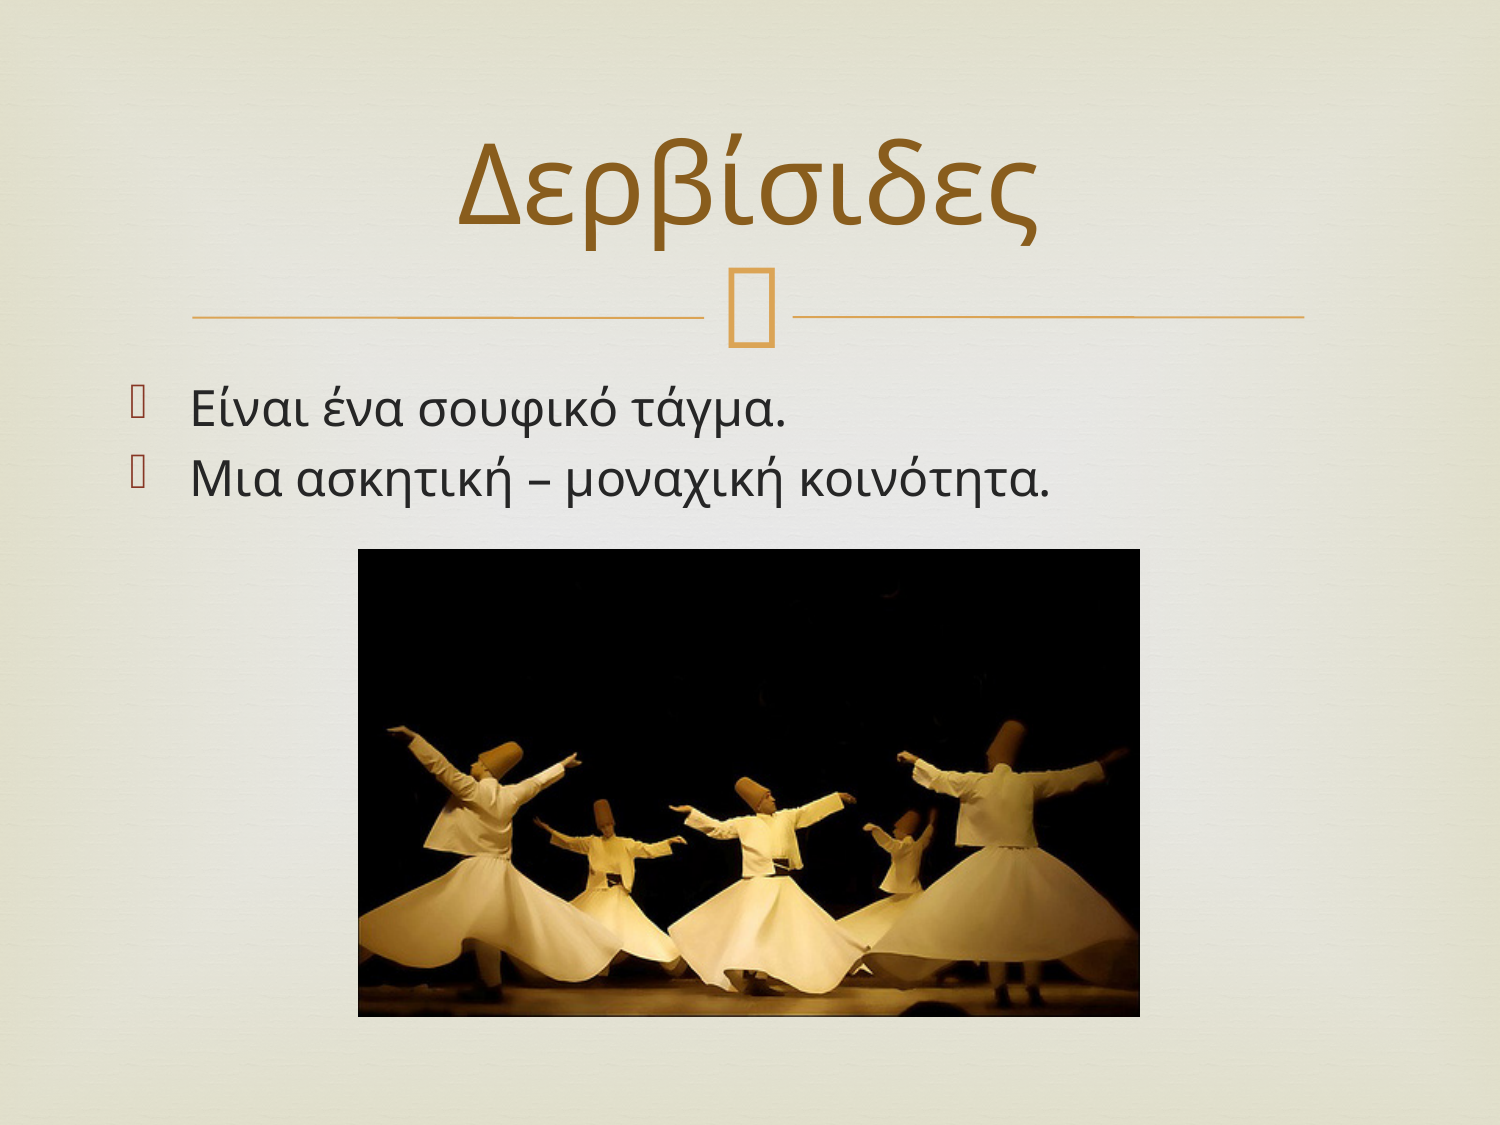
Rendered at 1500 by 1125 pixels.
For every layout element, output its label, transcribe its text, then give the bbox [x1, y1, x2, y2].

list Είναι ένα σουφικό τάγμα. Μια ασκητική – μοναχική κοινότητα. [114, 368, 1386, 1005]
picture [357, 549, 1141, 1018]
title Δερβίσιδες [112, 93, 1386, 267]
